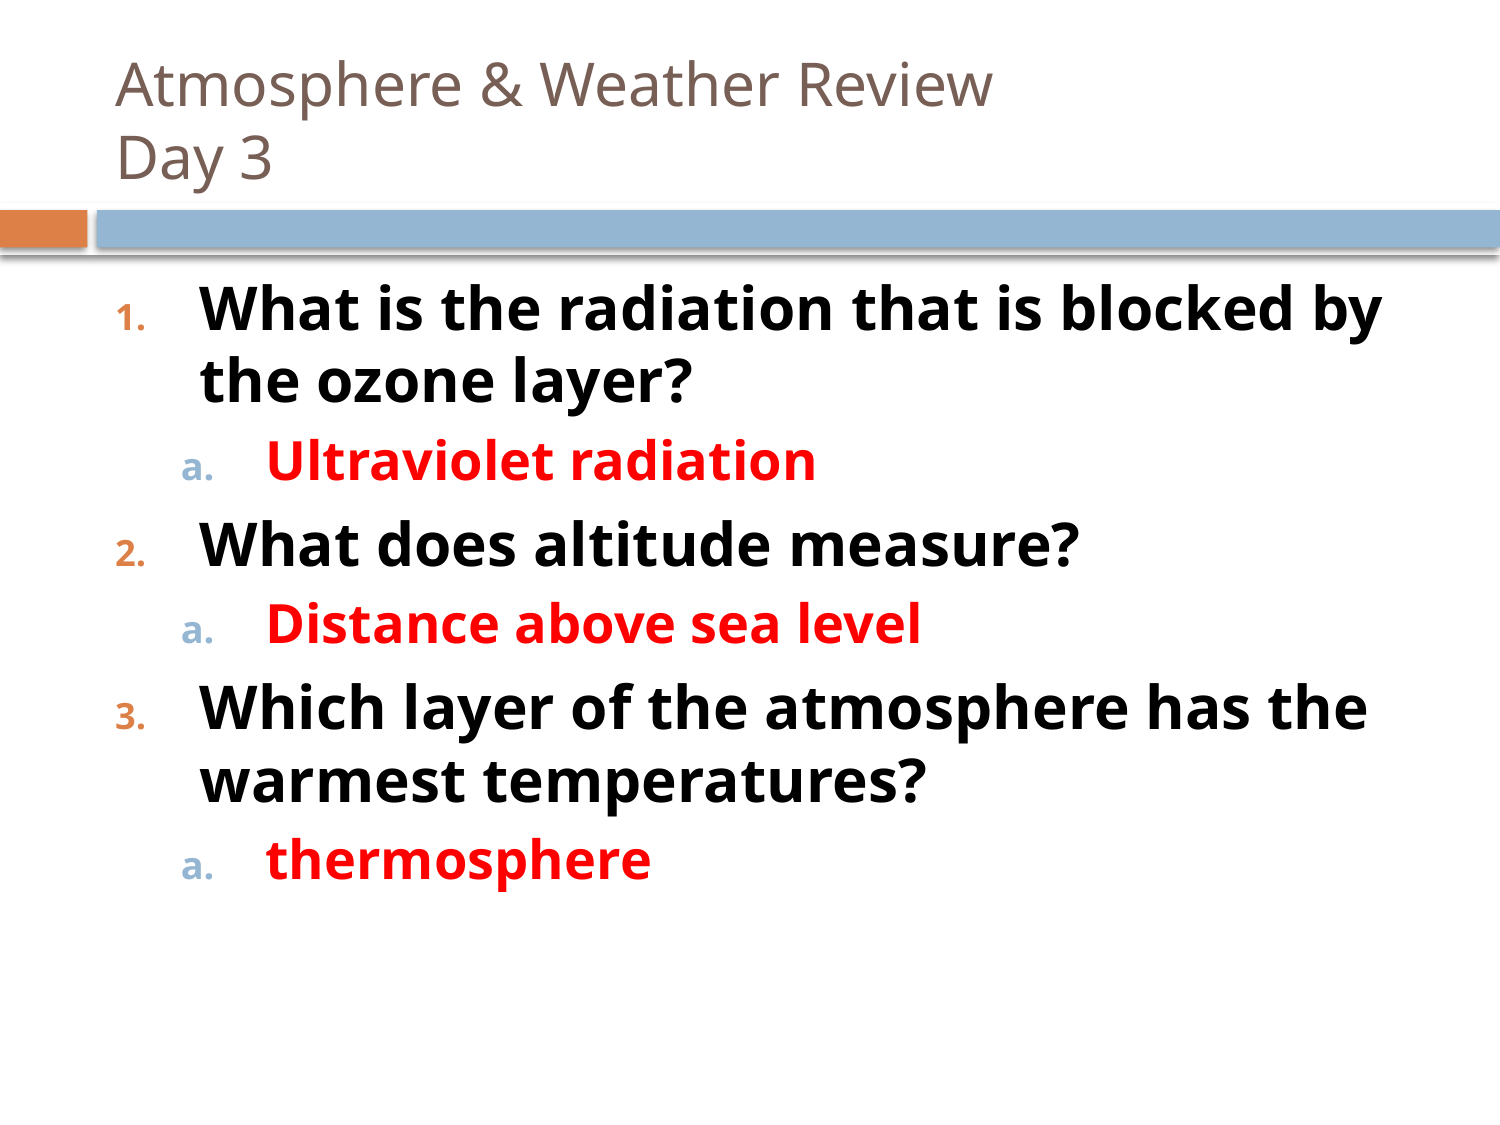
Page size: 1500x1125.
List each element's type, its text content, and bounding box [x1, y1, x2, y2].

title Atmosphere & Weather Review Day 3 [100, 37, 1438, 200]
list What is the radiation that is blocked by the ozone layer? Ultraviolet radiation What does altitude measure? Distance above sea level Which layer of the atmosphere has the warmest temperatures? thermosphere [100, 262, 1438, 1000]
